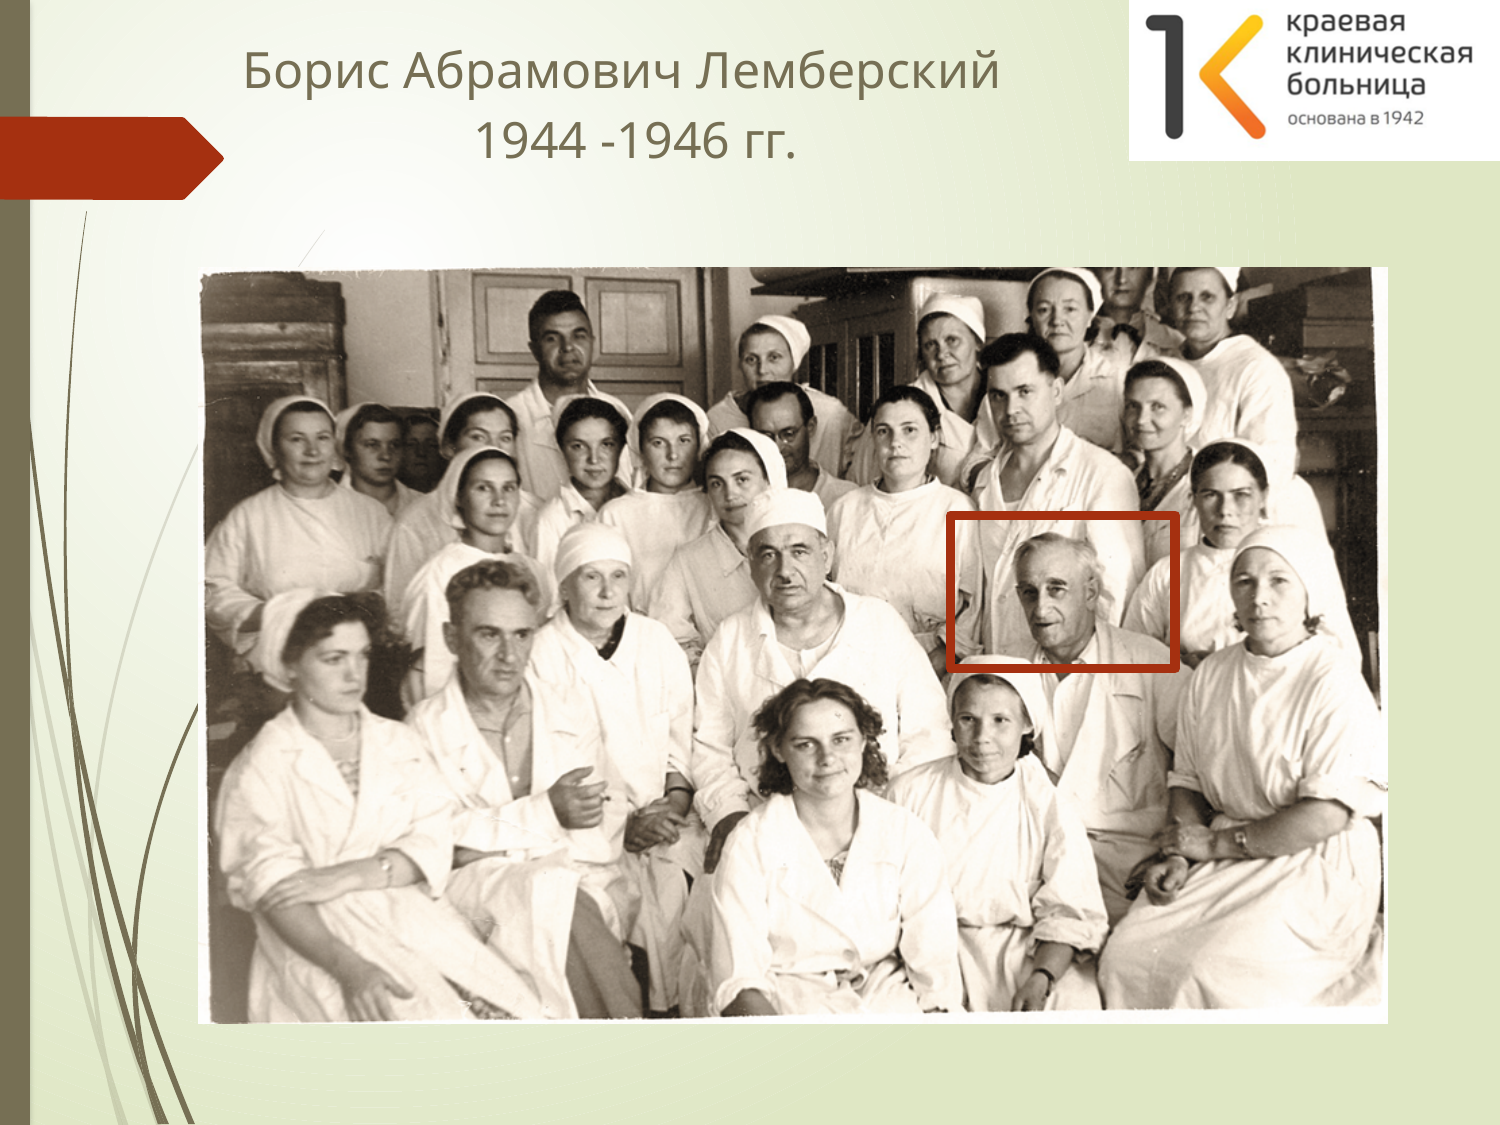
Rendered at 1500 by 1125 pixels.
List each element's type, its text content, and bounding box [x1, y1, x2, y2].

picture [198, 266, 1388, 1024]
picture [1129, 0, 1500, 162]
text_box Борис Абрамович Лемберский 1944 -1946 гг. [123, 30, 1134, 195]
